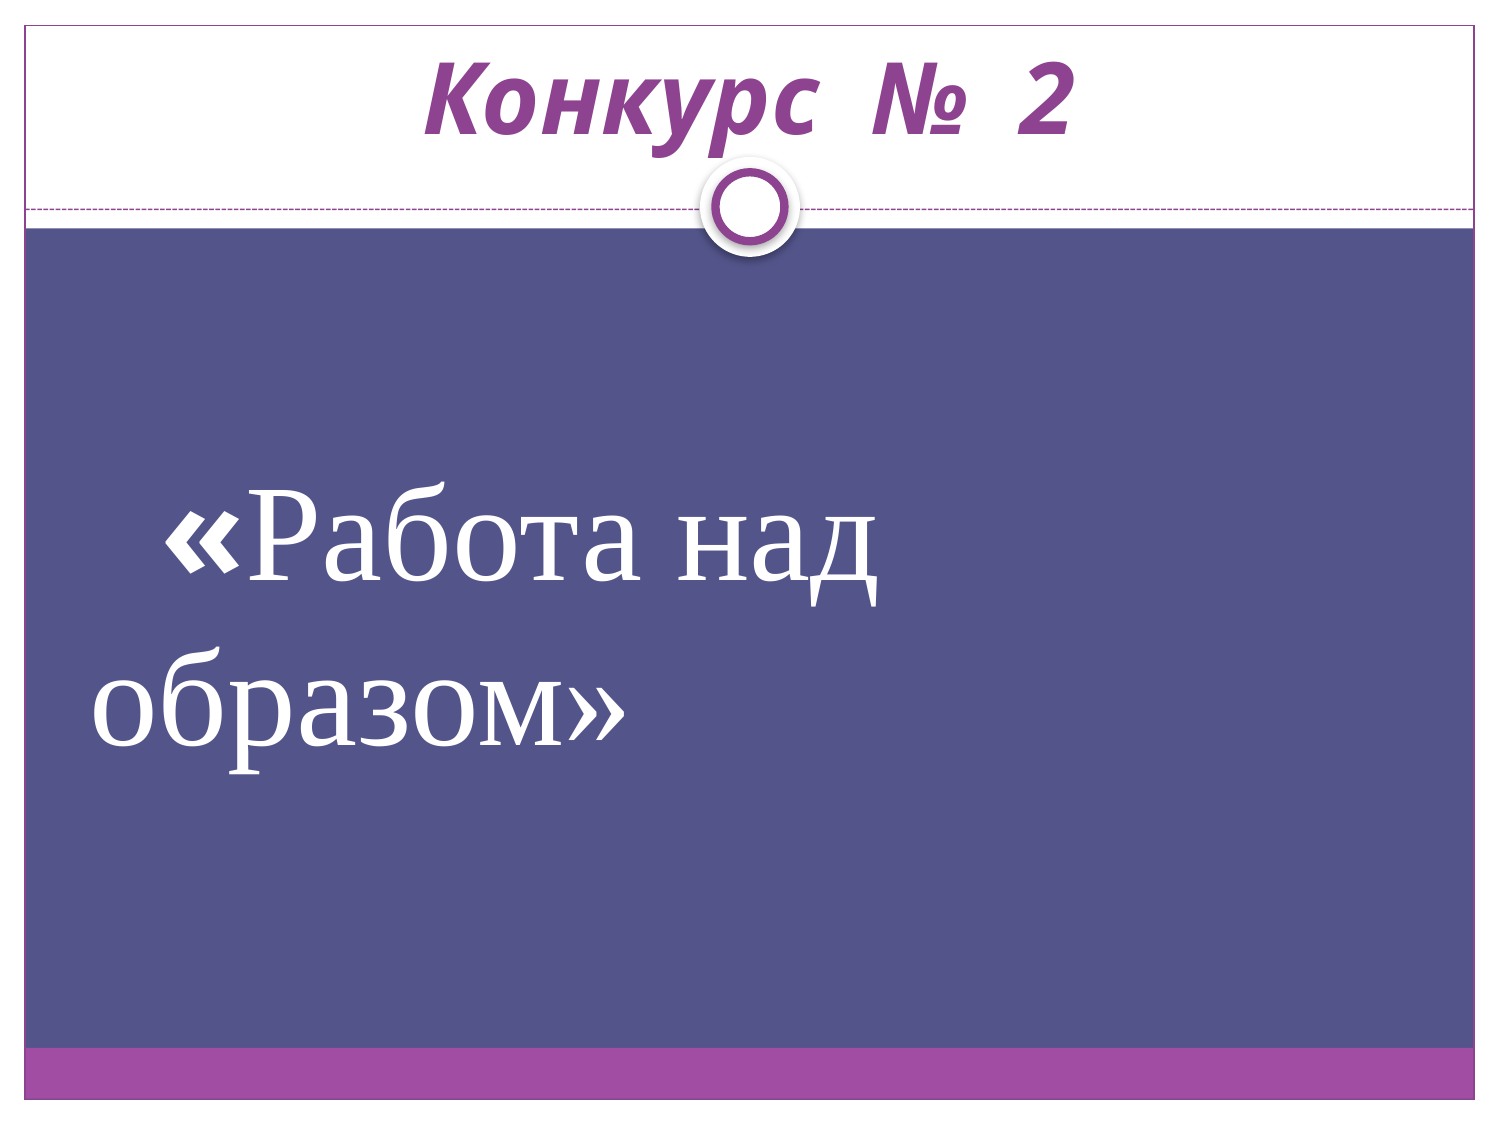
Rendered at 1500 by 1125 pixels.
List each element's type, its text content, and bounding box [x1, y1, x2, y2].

list «Работа над образом» [29, 208, 1471, 1035]
title Конкурс № 2 [49, 37, 1450, 162]
